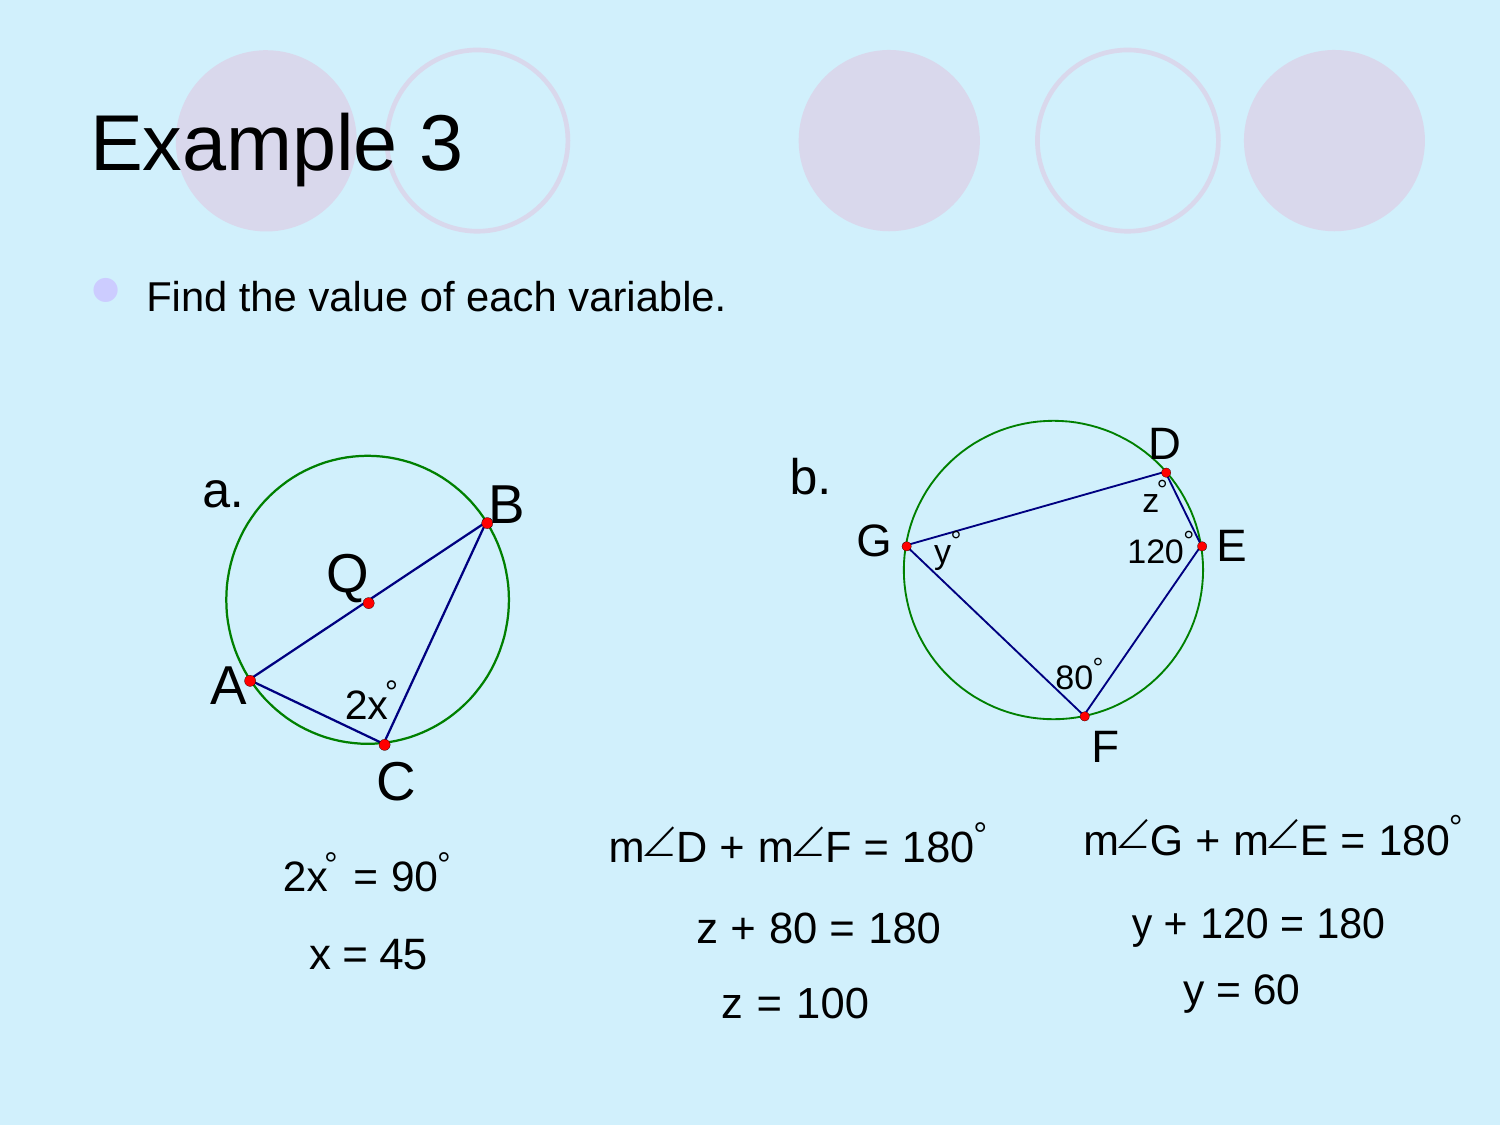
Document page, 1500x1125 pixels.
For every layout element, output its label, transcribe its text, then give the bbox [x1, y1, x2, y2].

list Find the value of each variable. [75, 262, 1425, 337]
picture [574, 399, 1500, 1060]
text_box b. [774, 437, 832, 513]
picture [187, 437, 548, 1011]
title Example 3 [75, 45, 1425, 233]
